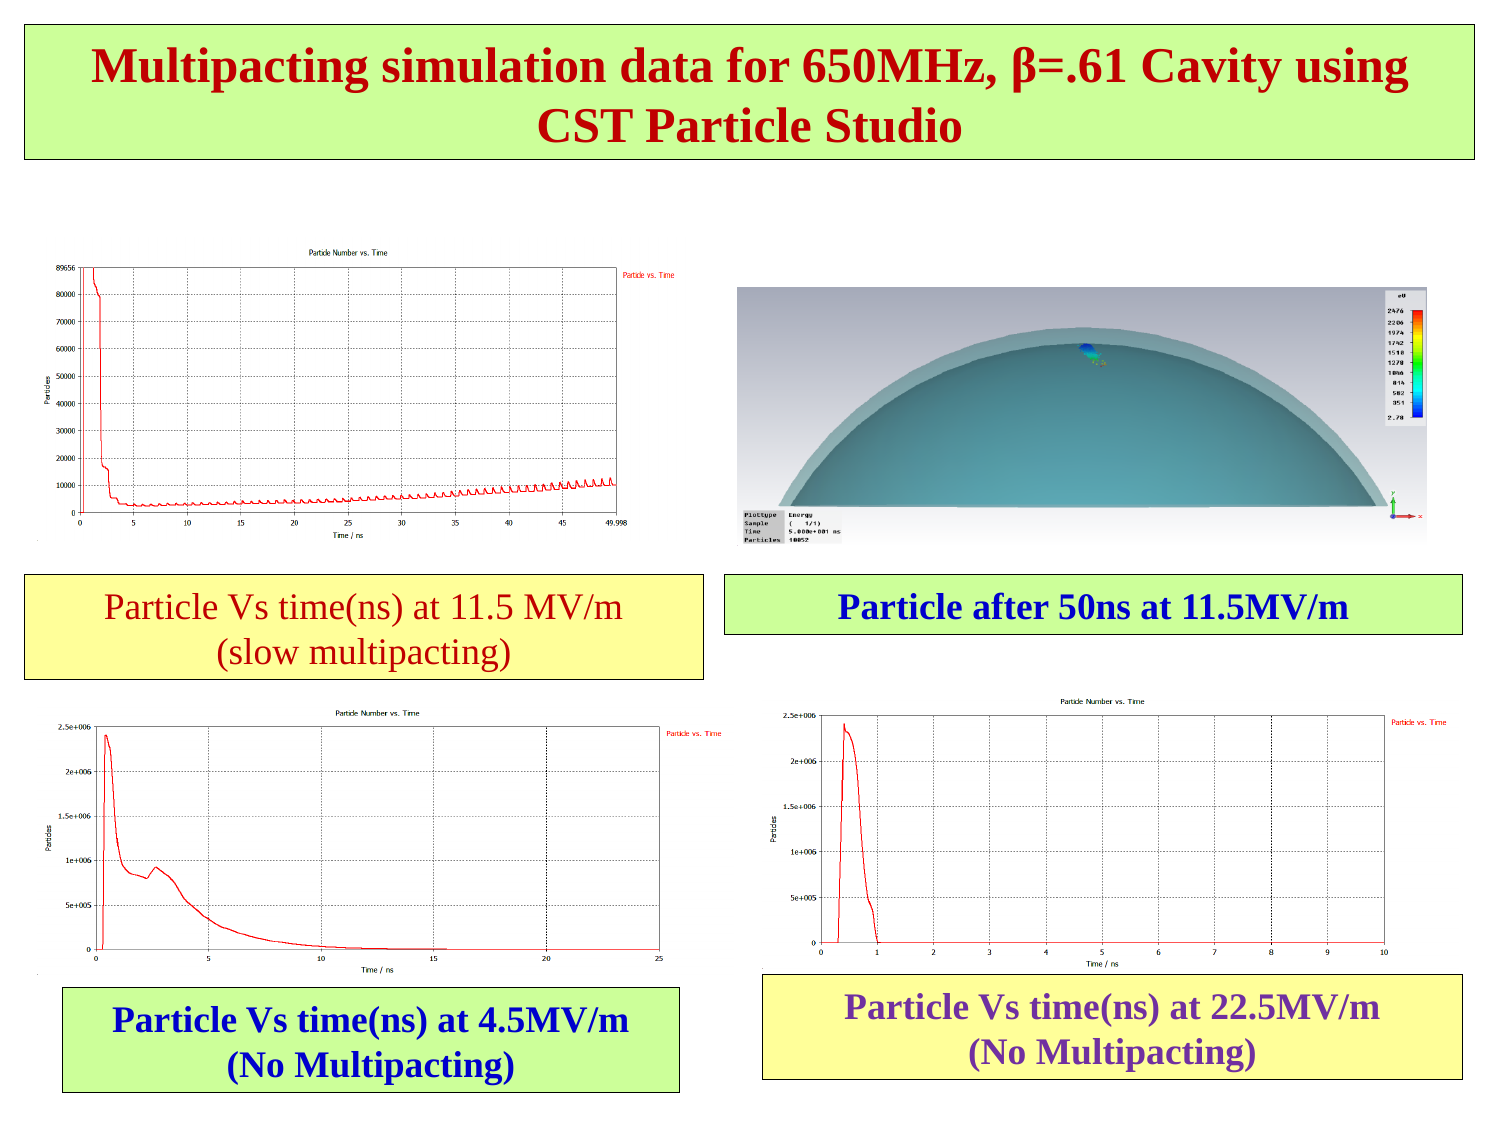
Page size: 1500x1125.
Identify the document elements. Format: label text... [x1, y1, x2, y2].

picture [737, 287, 1427, 546]
text_box Particle after 50ns at 11.5MV/m [724, 574, 1463, 635]
text_box Particle Vs time(ns) at 11.5 MV/m (slow multipacting) [24, 574, 704, 680]
text_box Multipacting simulation data for 650MHz, β=.61 Cavity using CST Particle Studio [24, 24, 1475, 160]
text_box Particle Vs time(ns) at 4.5MV/m (No Multipacting) [62, 988, 680, 1093]
picture [762, 687, 1459, 970]
picture [37, 699, 734, 975]
picture [37, 237, 686, 541]
text_box Particle Vs time(ns) at 22.5MV/m (No Multipacting) [762, 977, 1463, 1080]
